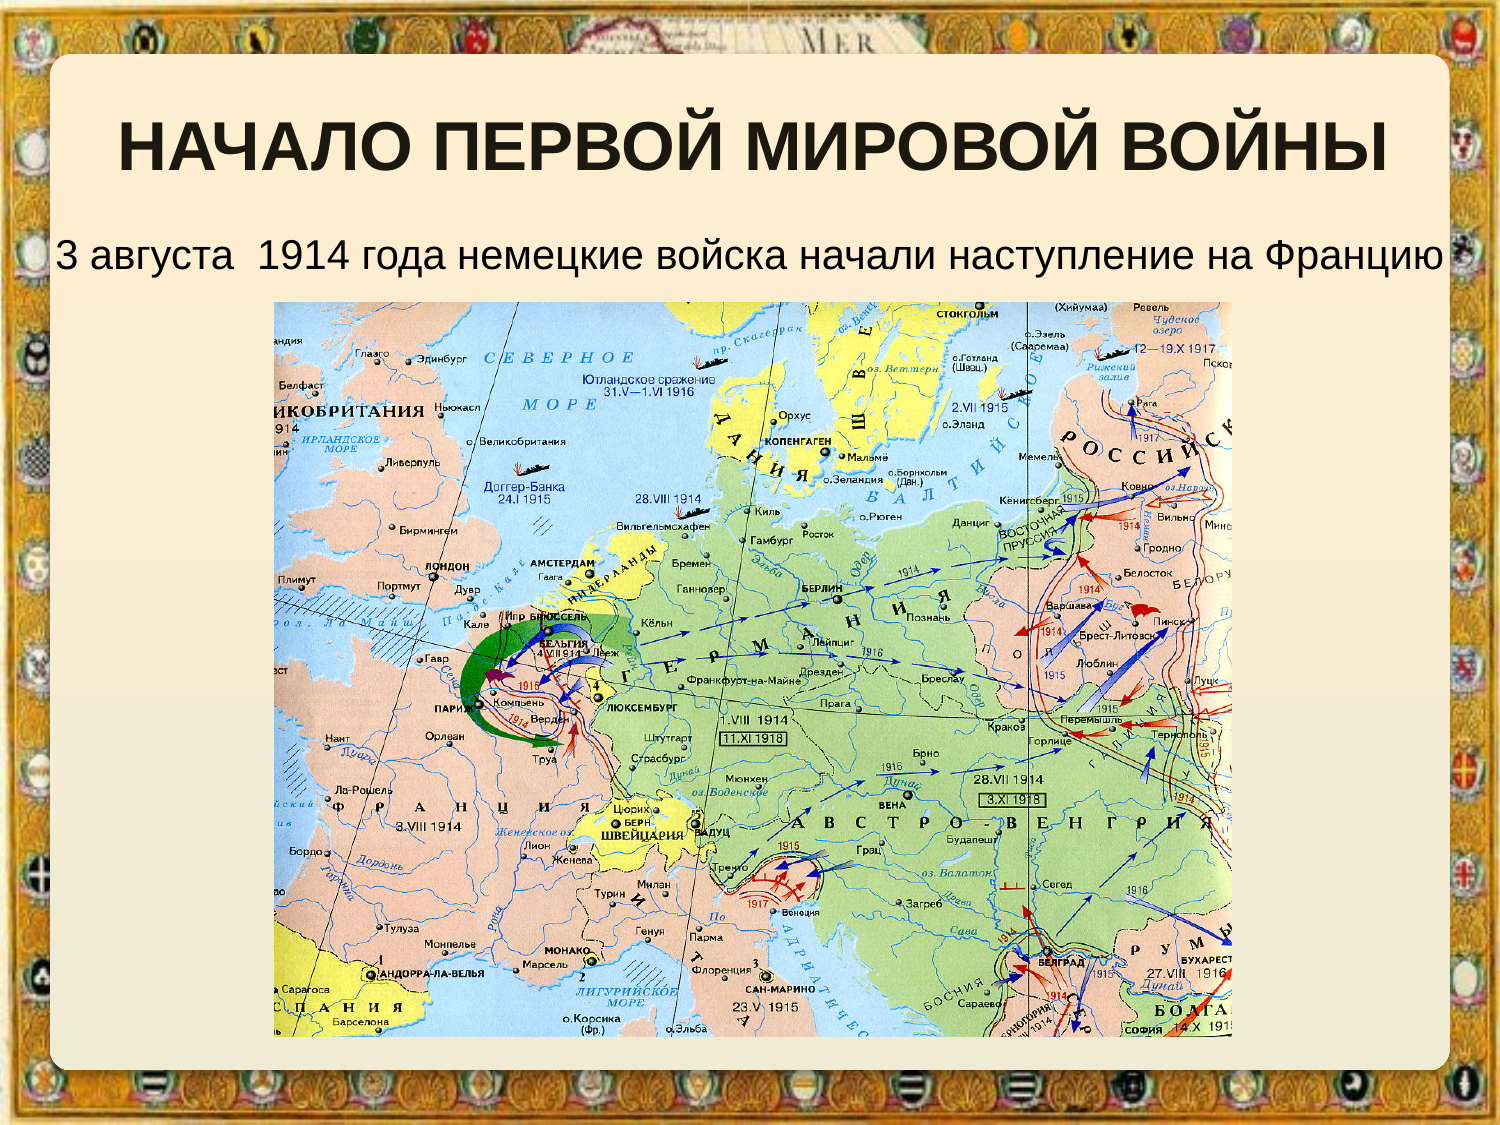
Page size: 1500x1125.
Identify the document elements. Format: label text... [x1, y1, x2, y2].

text_box Начало Первой мировой войны [82, 93, 1425, 220]
picture [0, 0, 1500, 1125]
text_box 3 августа 1914 года немецкие войска начали наступление на Францию [17, 220, 1483, 285]
